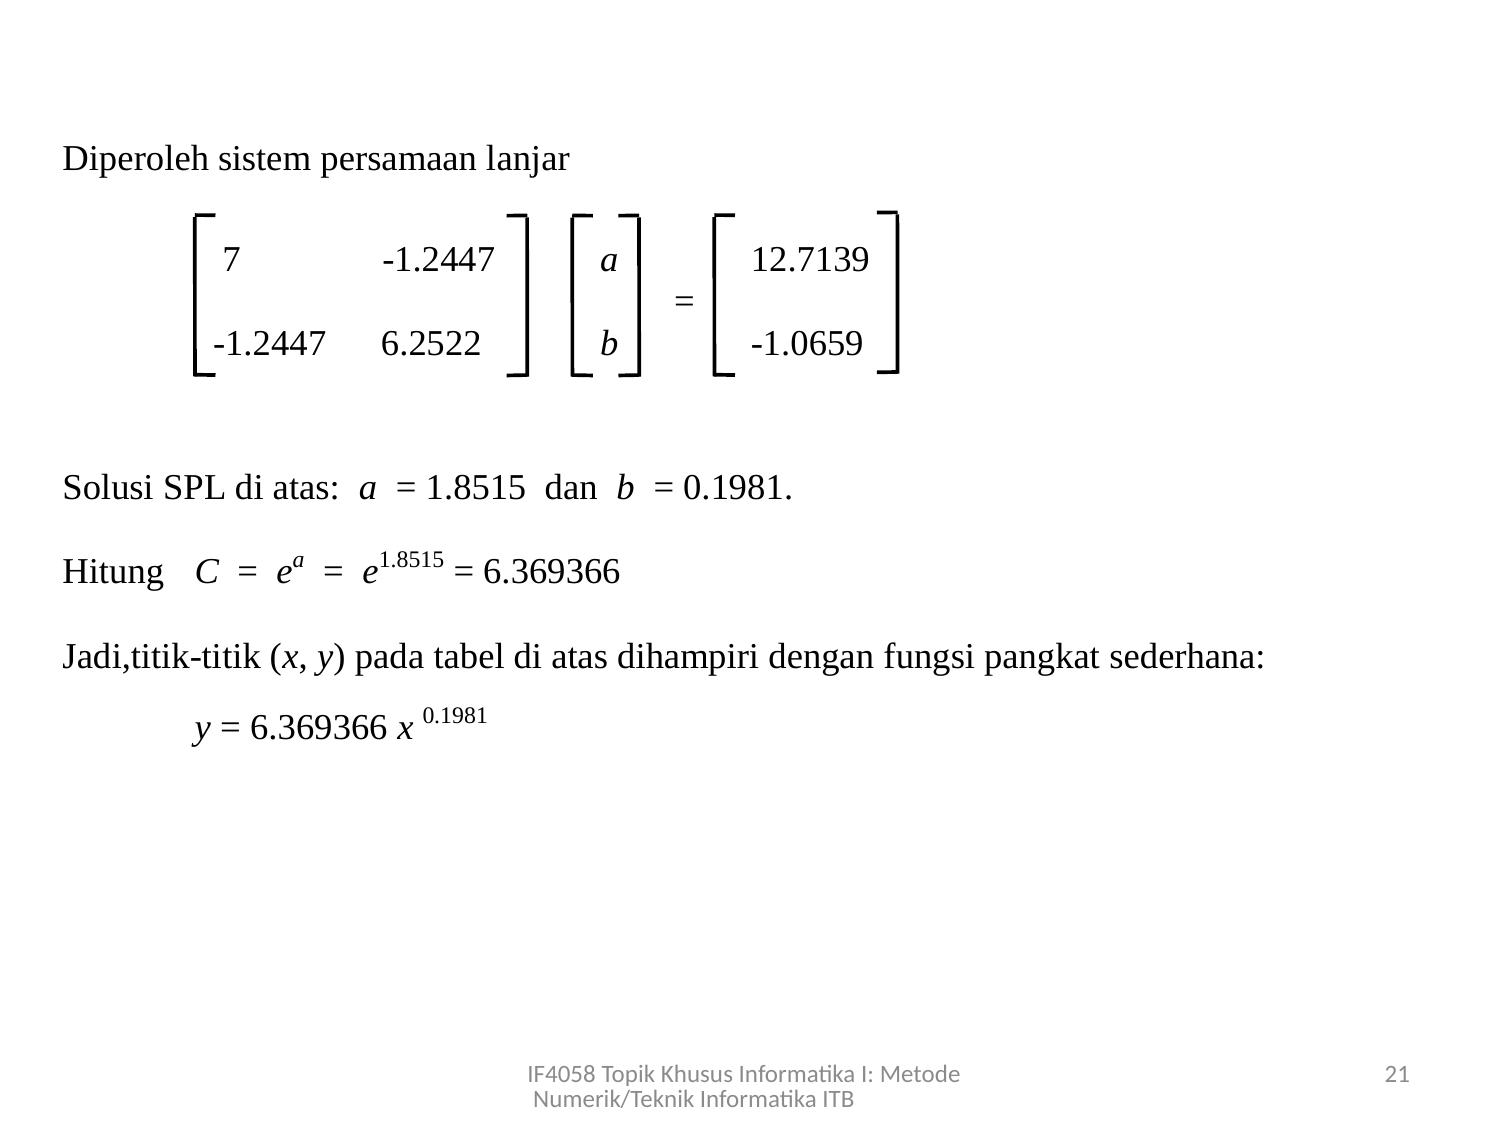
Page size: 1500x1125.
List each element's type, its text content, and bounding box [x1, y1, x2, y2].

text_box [62, 137, 1394, 751]
slide_number 21 [1074, 1042, 1425, 1103]
footer IF4058 Topik Khusus Informatika I: Metode Numerik/Teknik Informatika ITB [512, 1042, 988, 1103]
